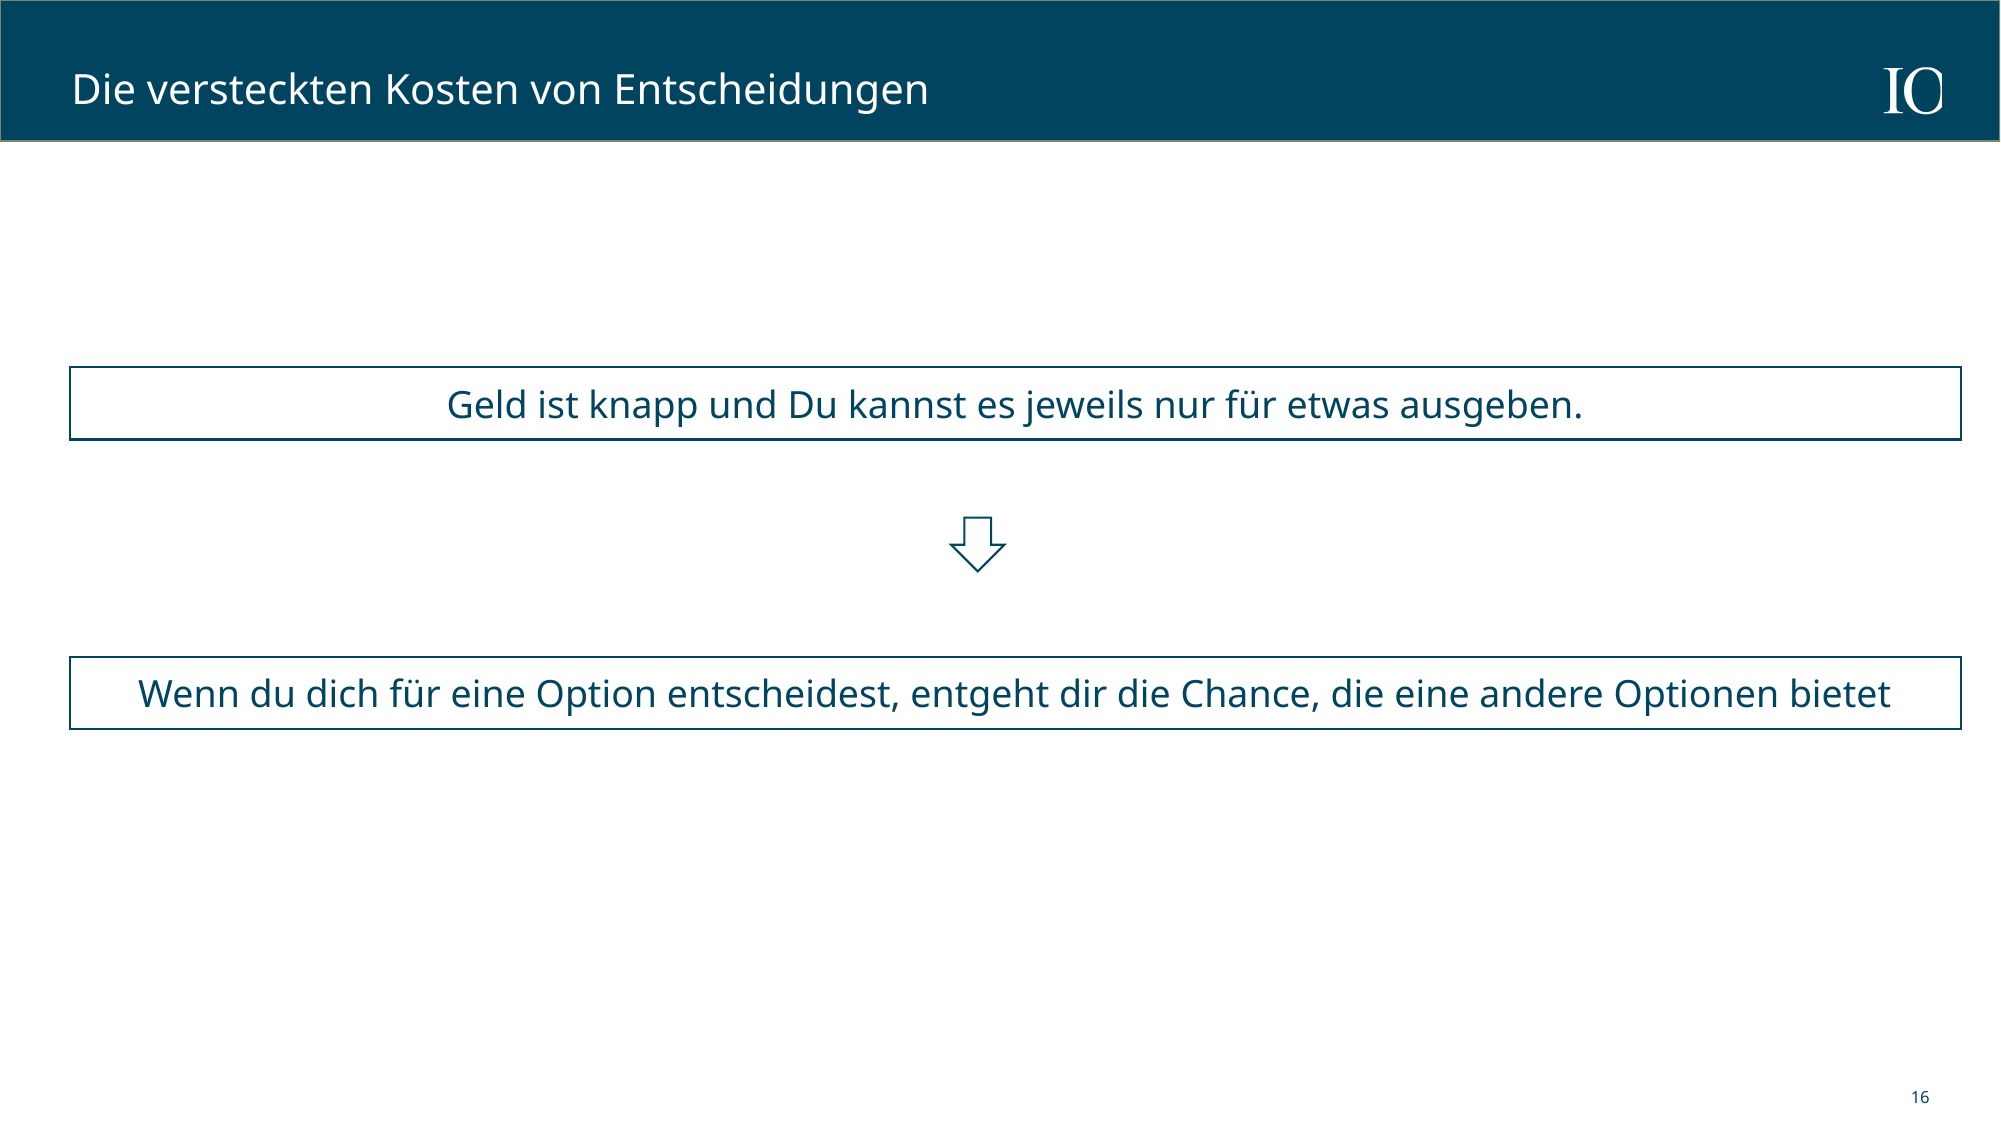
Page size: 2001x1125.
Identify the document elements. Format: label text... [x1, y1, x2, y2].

text_box Geld ist knapp und Du kannst es jeweils nur für etwas ausgeben. [69, 366, 1962, 441]
text_box [948, 516, 1007, 573]
slide_number 16 [1412, 1080, 1945, 1116]
title Die versteckten Kosten von Entscheidungen [56, 50, 1710, 132]
picture [1888, 69, 1899, 113]
picture [1905, 68, 1941, 114]
text_box Wenn du dich für eine Option entscheidest, entgeht dir die Chance, die eine andere Optionen bietet [69, 656, 1962, 730]
